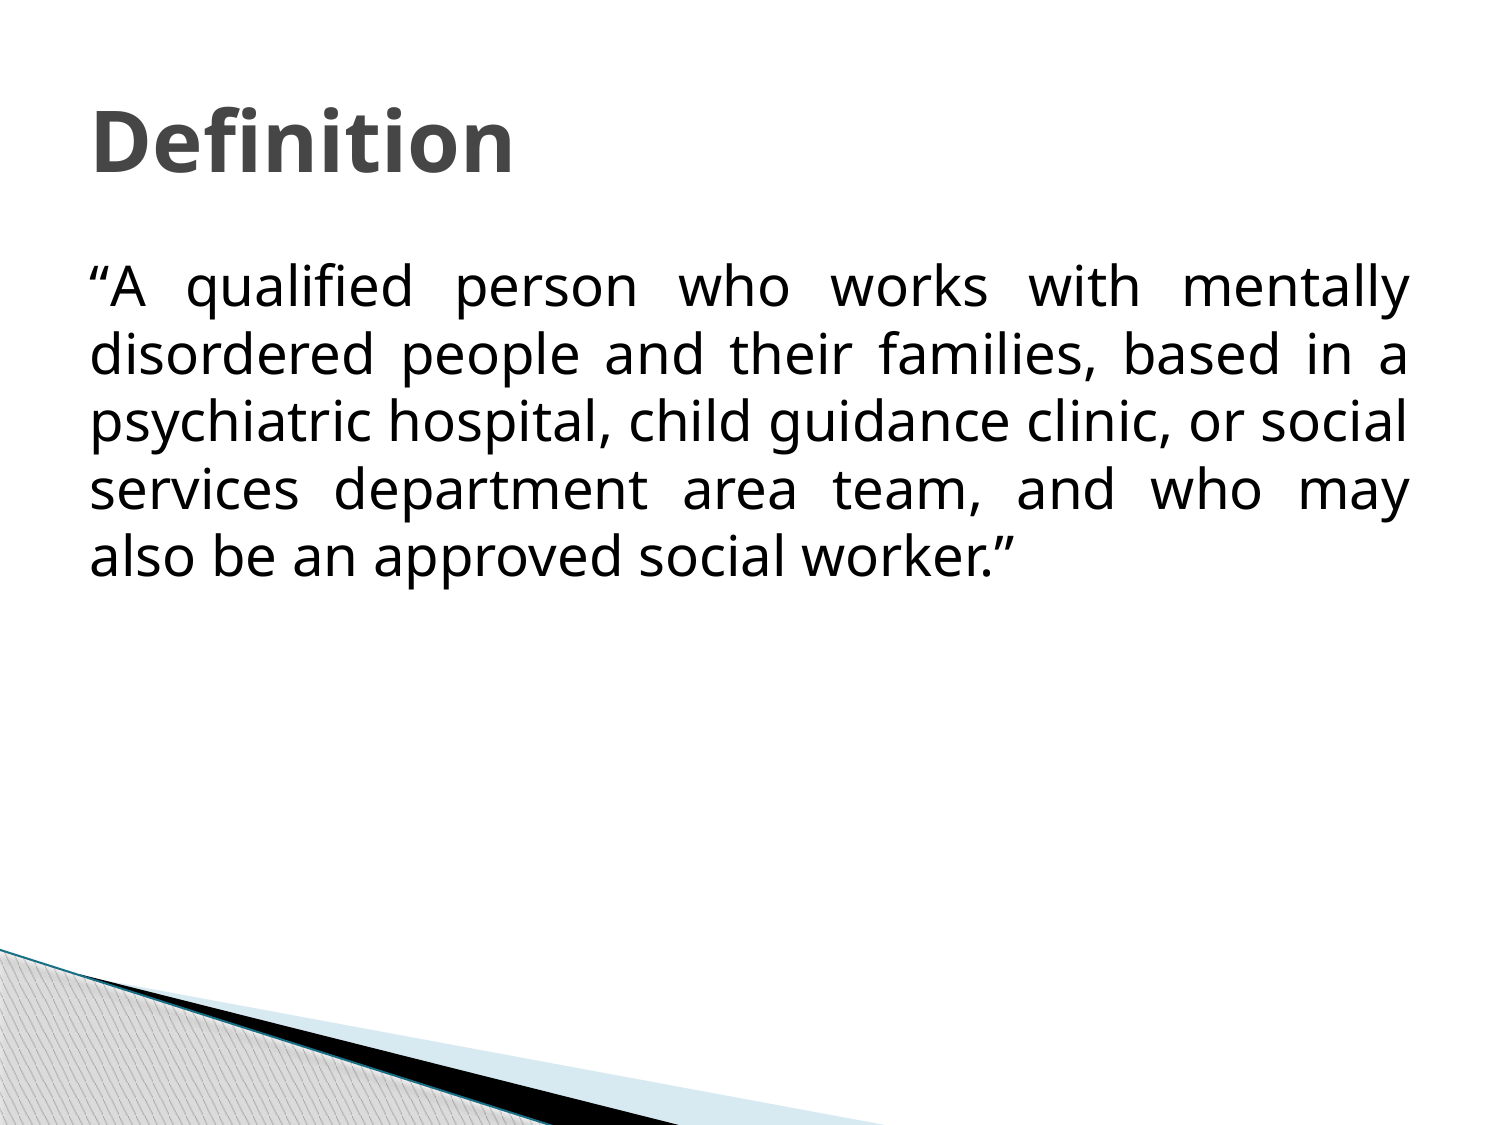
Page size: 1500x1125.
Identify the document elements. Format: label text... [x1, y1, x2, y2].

title Definition [75, 45, 1425, 233]
list “A qualified person who works with mentally disordered people and their families, based in a psychiatric hospital, child guidance clinic, or social services department area team, and who may also be an approved social worker.” [75, 243, 1425, 986]
